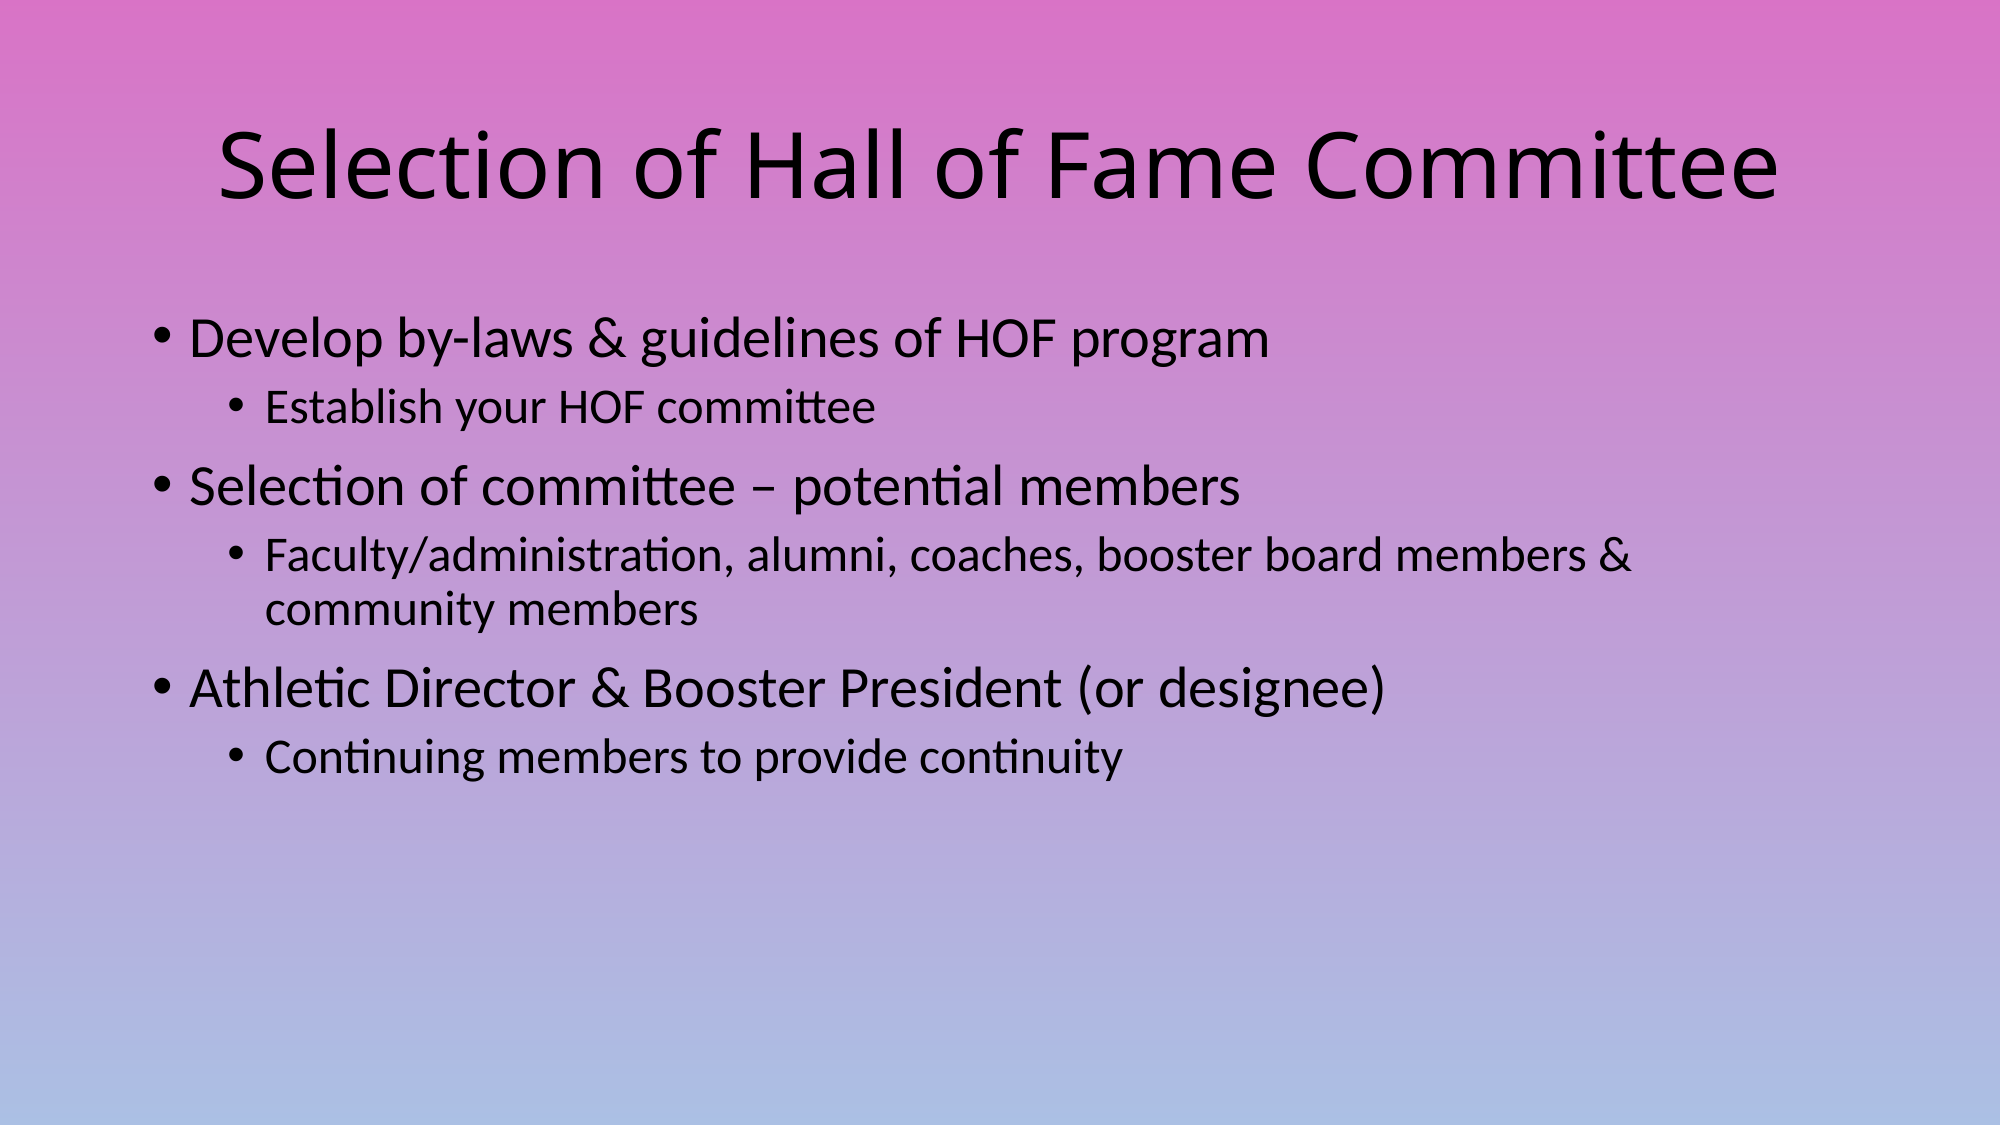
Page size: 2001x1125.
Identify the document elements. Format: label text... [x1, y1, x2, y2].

list Develop by-laws & guidelines of HOF program Establish your HOF committee Selection of committee – potential members Faculty/administration, alumni, coaches, booster board members & community members Athletic Director & Booster President (or designee) Continuing members to provide continuity [137, 299, 1863, 1014]
title Selection of Hall of Fame Committee [137, 59, 1863, 278]
